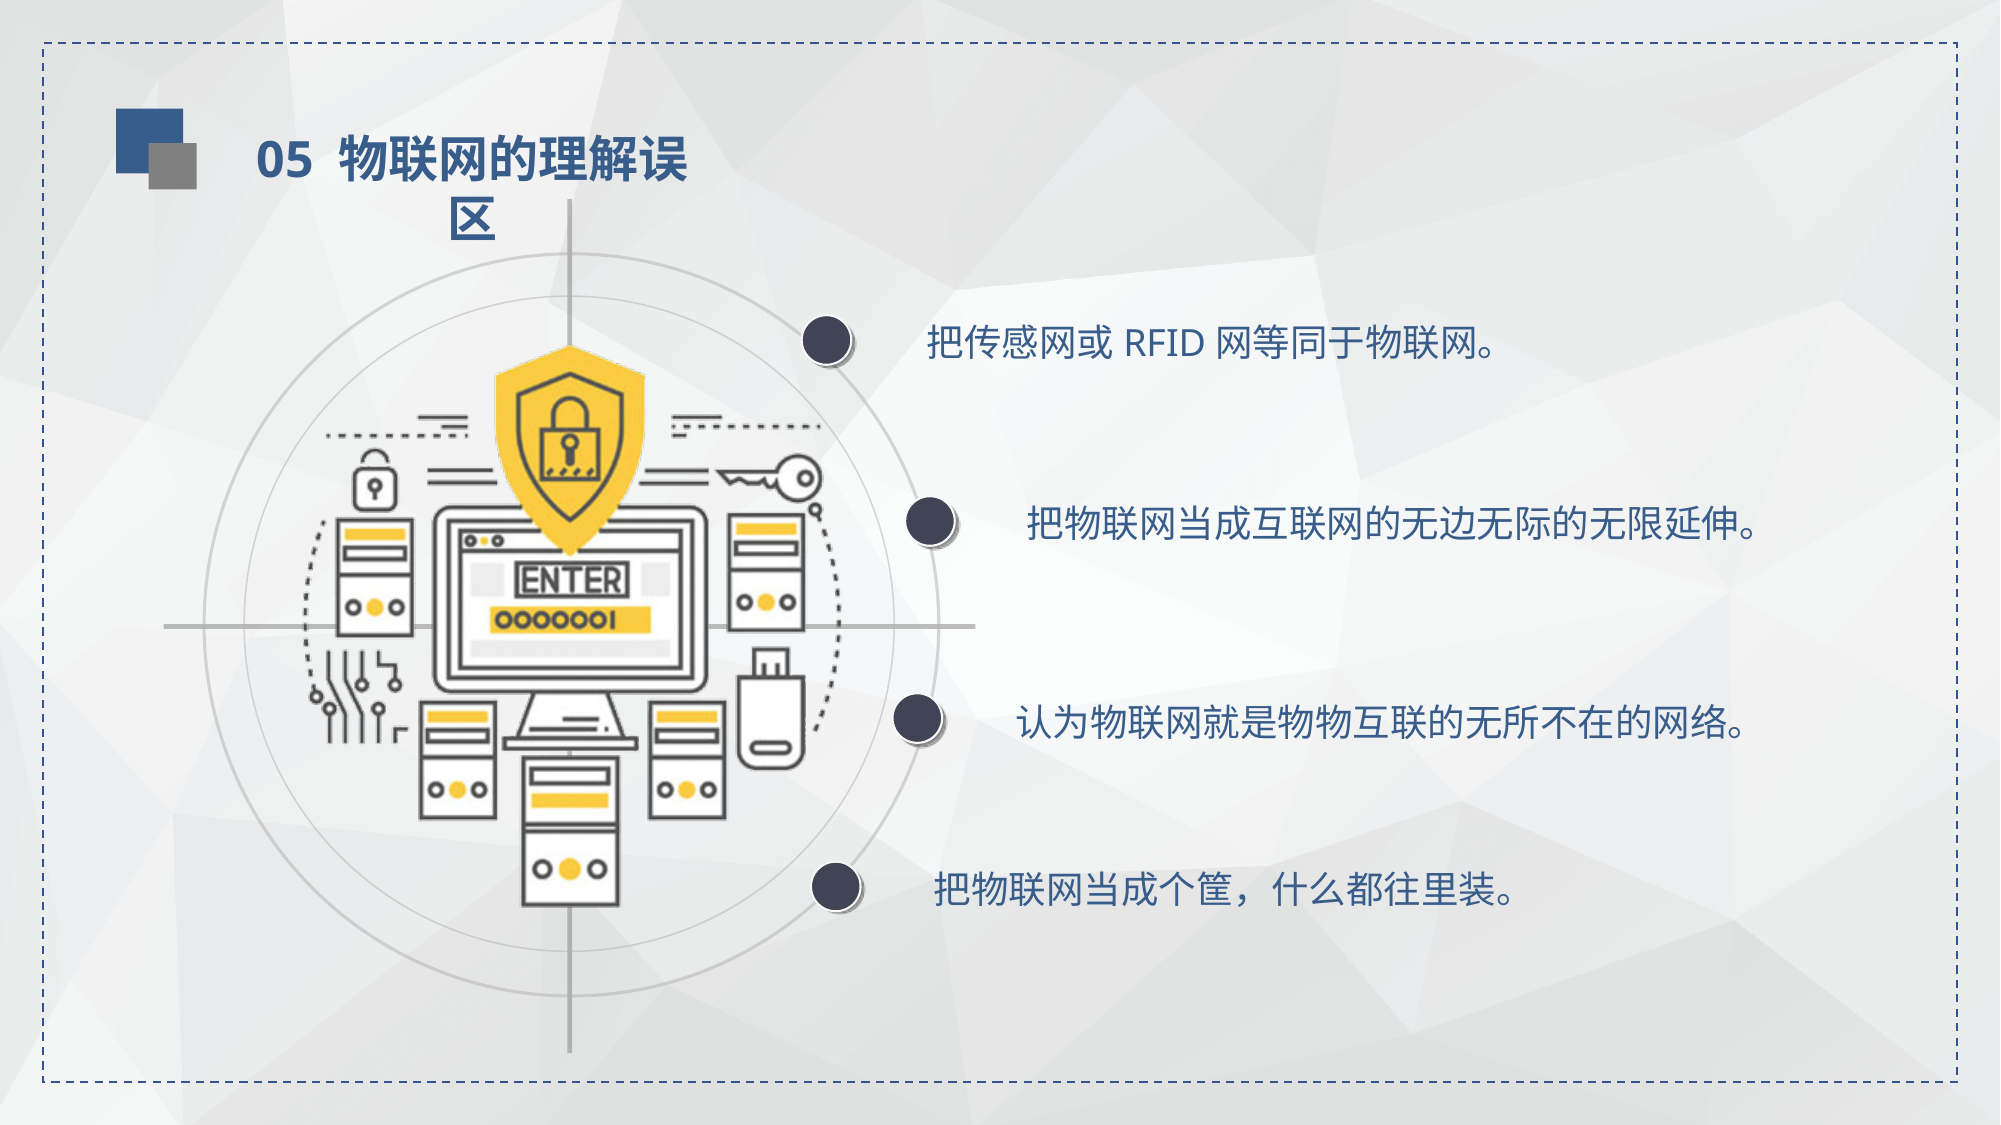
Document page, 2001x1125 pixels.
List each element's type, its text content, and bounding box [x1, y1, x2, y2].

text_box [905, 496, 955, 546]
text_box 把物联网当成互联网的无边无际的无限延伸。 [1015, 493, 1815, 551]
text_box 把物联网当成个筐，什么都往里装。 [976, 859, 1657, 917]
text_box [116, 108, 197, 190]
text_box 05 物联网的理解误区 [220, 120, 725, 199]
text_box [904, 693, 943, 743]
text_box 把传感网或RFID网等同于物联网。 [976, 312, 1698, 370]
text_box 认为物联网就是物物互联的无所不在的网络。 [1003, 692, 1804, 750]
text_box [163, 199, 976, 1054]
picture [0, 0, 2000, 1125]
